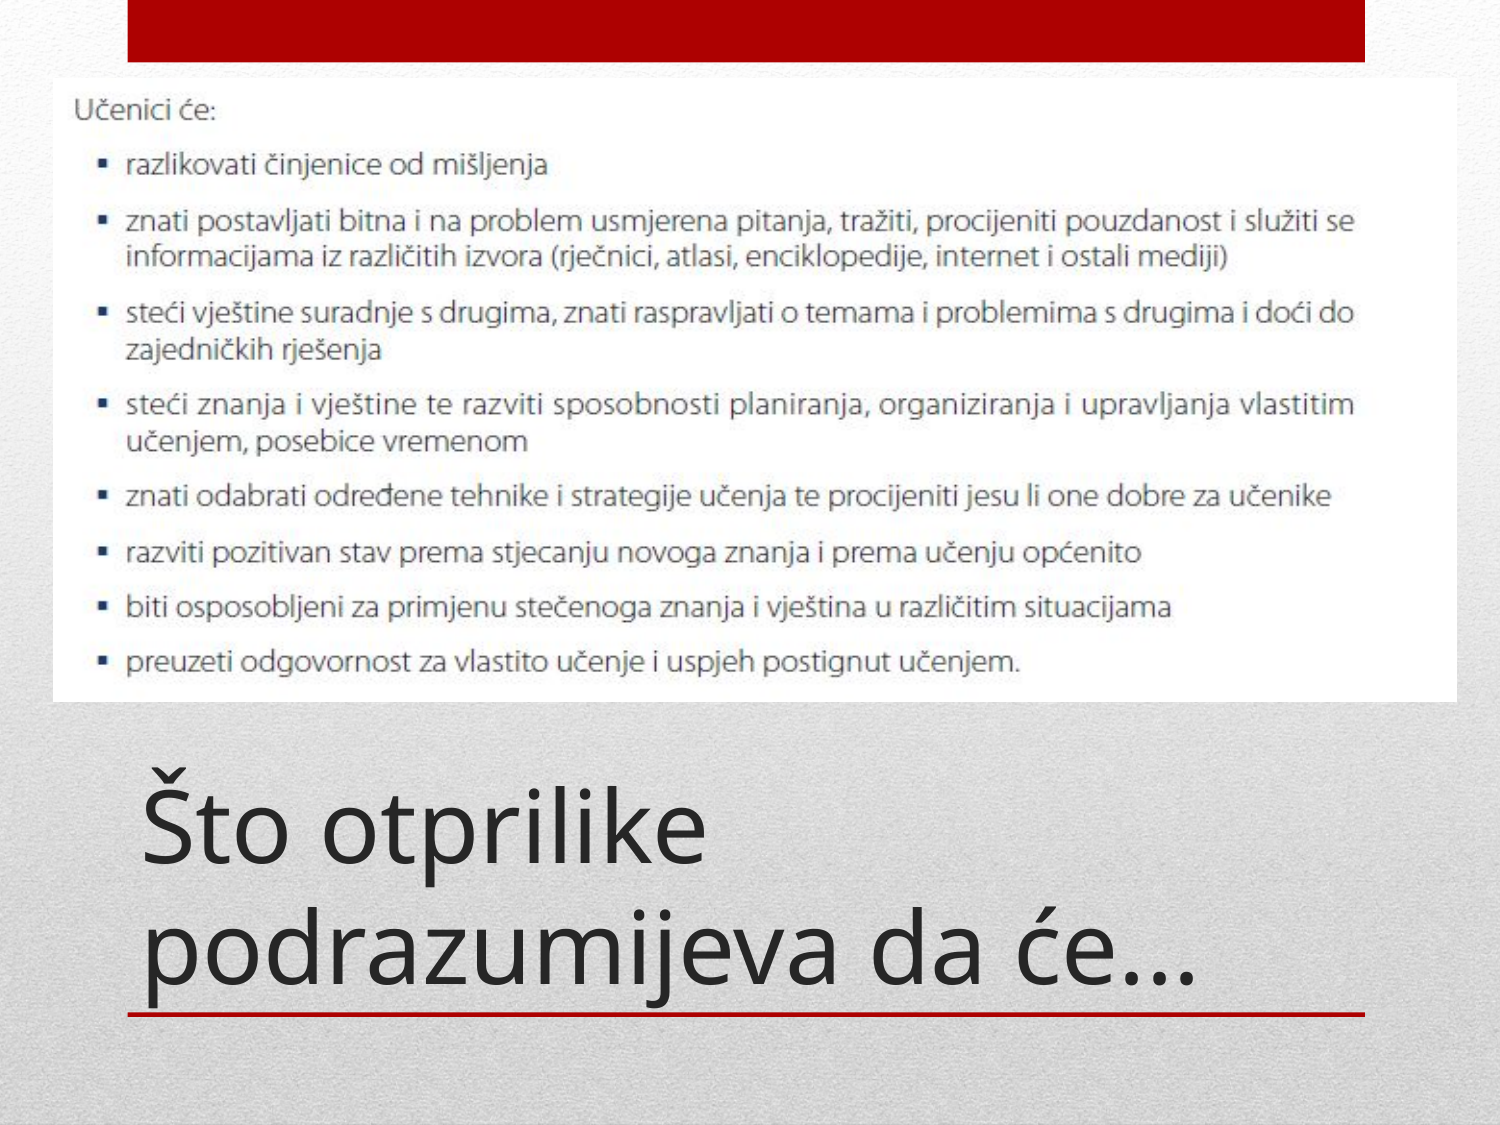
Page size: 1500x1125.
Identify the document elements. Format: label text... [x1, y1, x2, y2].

title Što otprilike podrazumijeva da će... [125, 750, 1238, 1013]
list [52, 77, 1458, 703]
